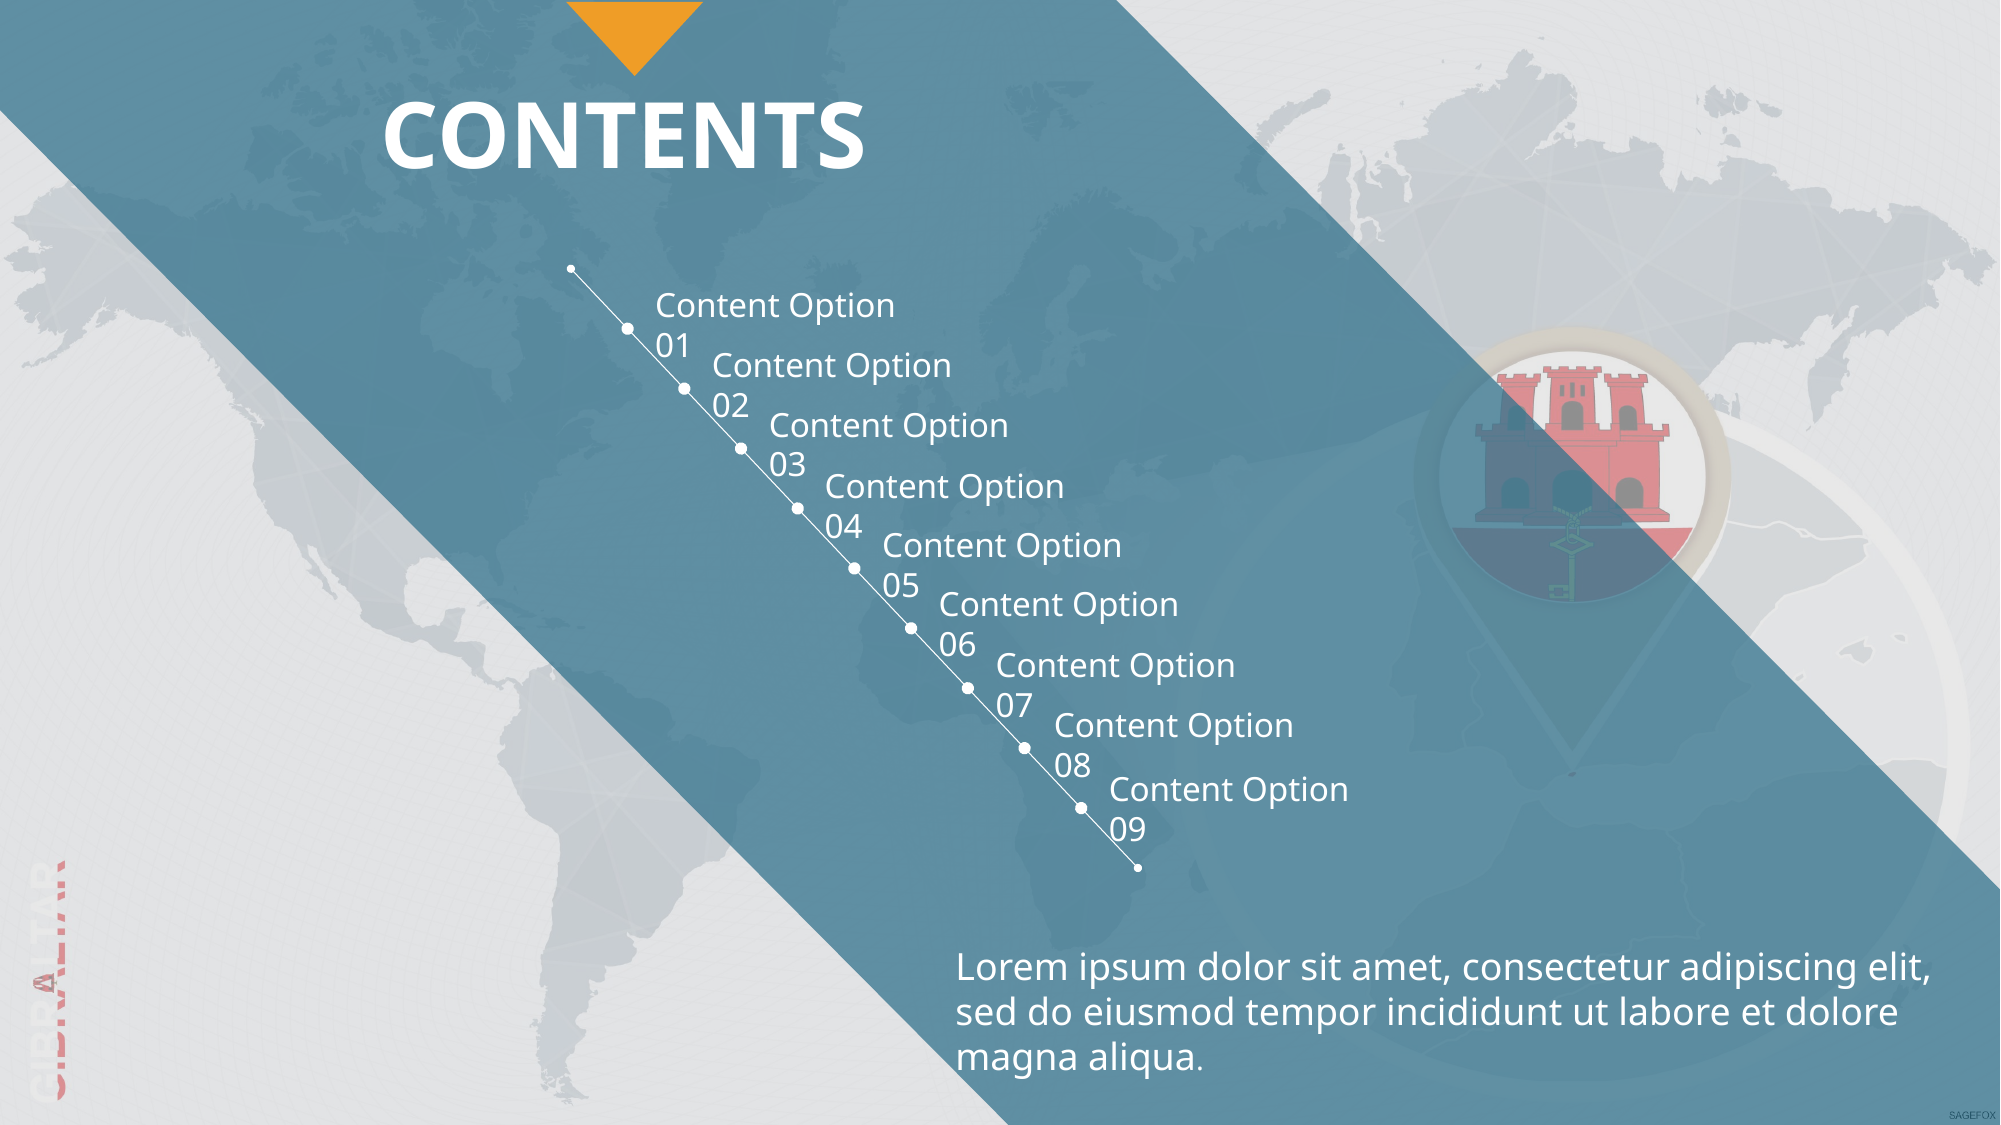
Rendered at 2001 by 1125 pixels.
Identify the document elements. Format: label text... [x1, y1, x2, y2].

text_box Content Option 02 [697, 336, 998, 432]
text_box [0, 0, 2000, 1058]
text_box Content Option 09 [1093, 761, 1394, 856]
text_box Content Option 03 [753, 396, 1054, 491]
text_box [563, 0, 706, 78]
text_box Content Option 06 [924, 576, 1224, 671]
text_box Content Option 08 [1038, 696, 1339, 792]
text_box Content Option 07 [980, 636, 1281, 732]
text_box Content Option 04 [809, 458, 1110, 553]
text_box Content Option 01 [640, 277, 941, 372]
text_box [967, 1085, 2000, 1125]
text_box Lorem ipsum dolor sit amet, consectetur adipiscing elit, sed do eiusmod tempor incididunt ut labore et dolore magna aliqua. [940, 935, 2000, 1085]
text_box CONTENTS [324, 69, 924, 194]
text_box Content Option 05 [867, 517, 1168, 612]
